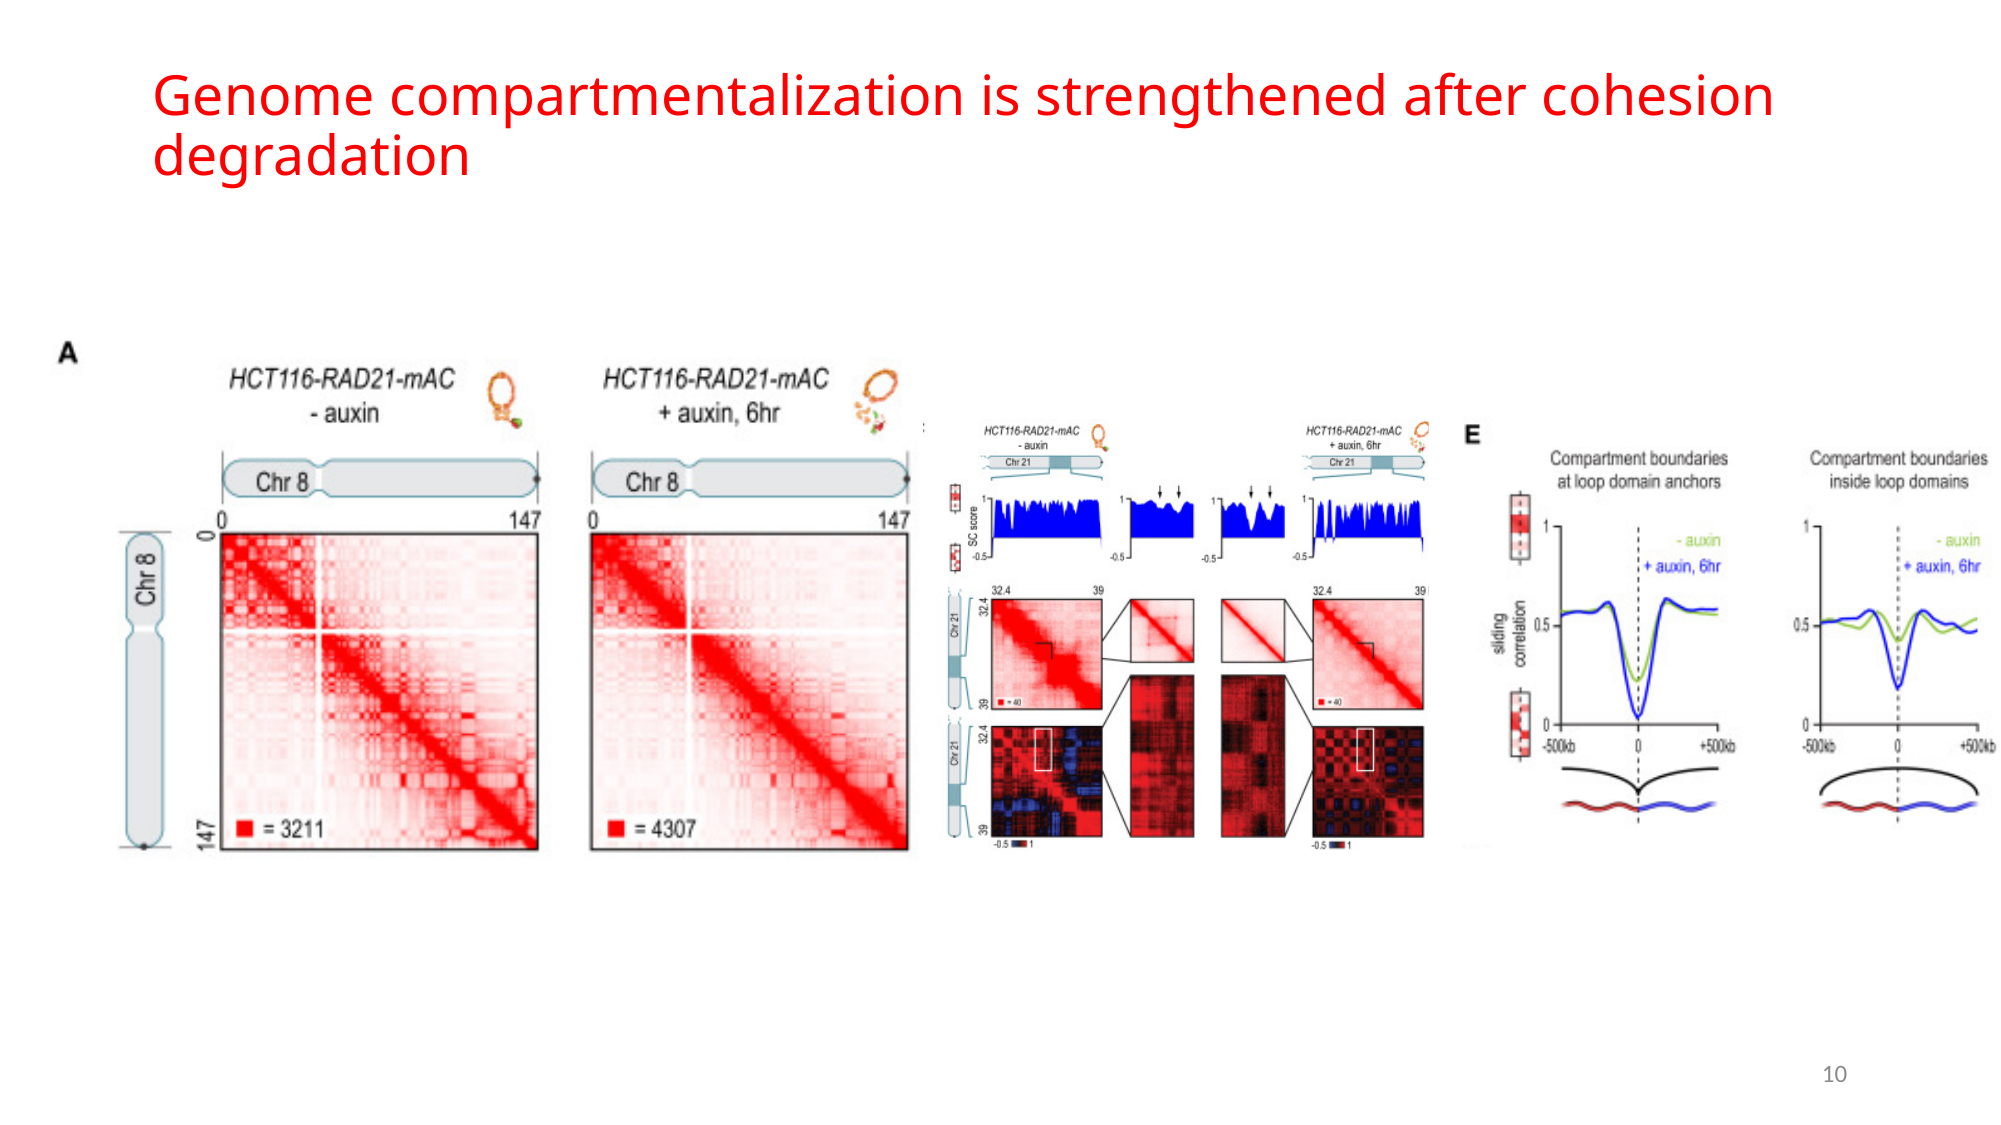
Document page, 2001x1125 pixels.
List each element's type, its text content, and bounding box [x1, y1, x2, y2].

picture [51, 325, 924, 895]
title Genome compartmentalization is strengthened after cohesion degradation [137, 59, 1863, 278]
slide_number 10 [1412, 1042, 1863, 1103]
picture [1455, 414, 2000, 850]
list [924, 419, 1429, 859]
